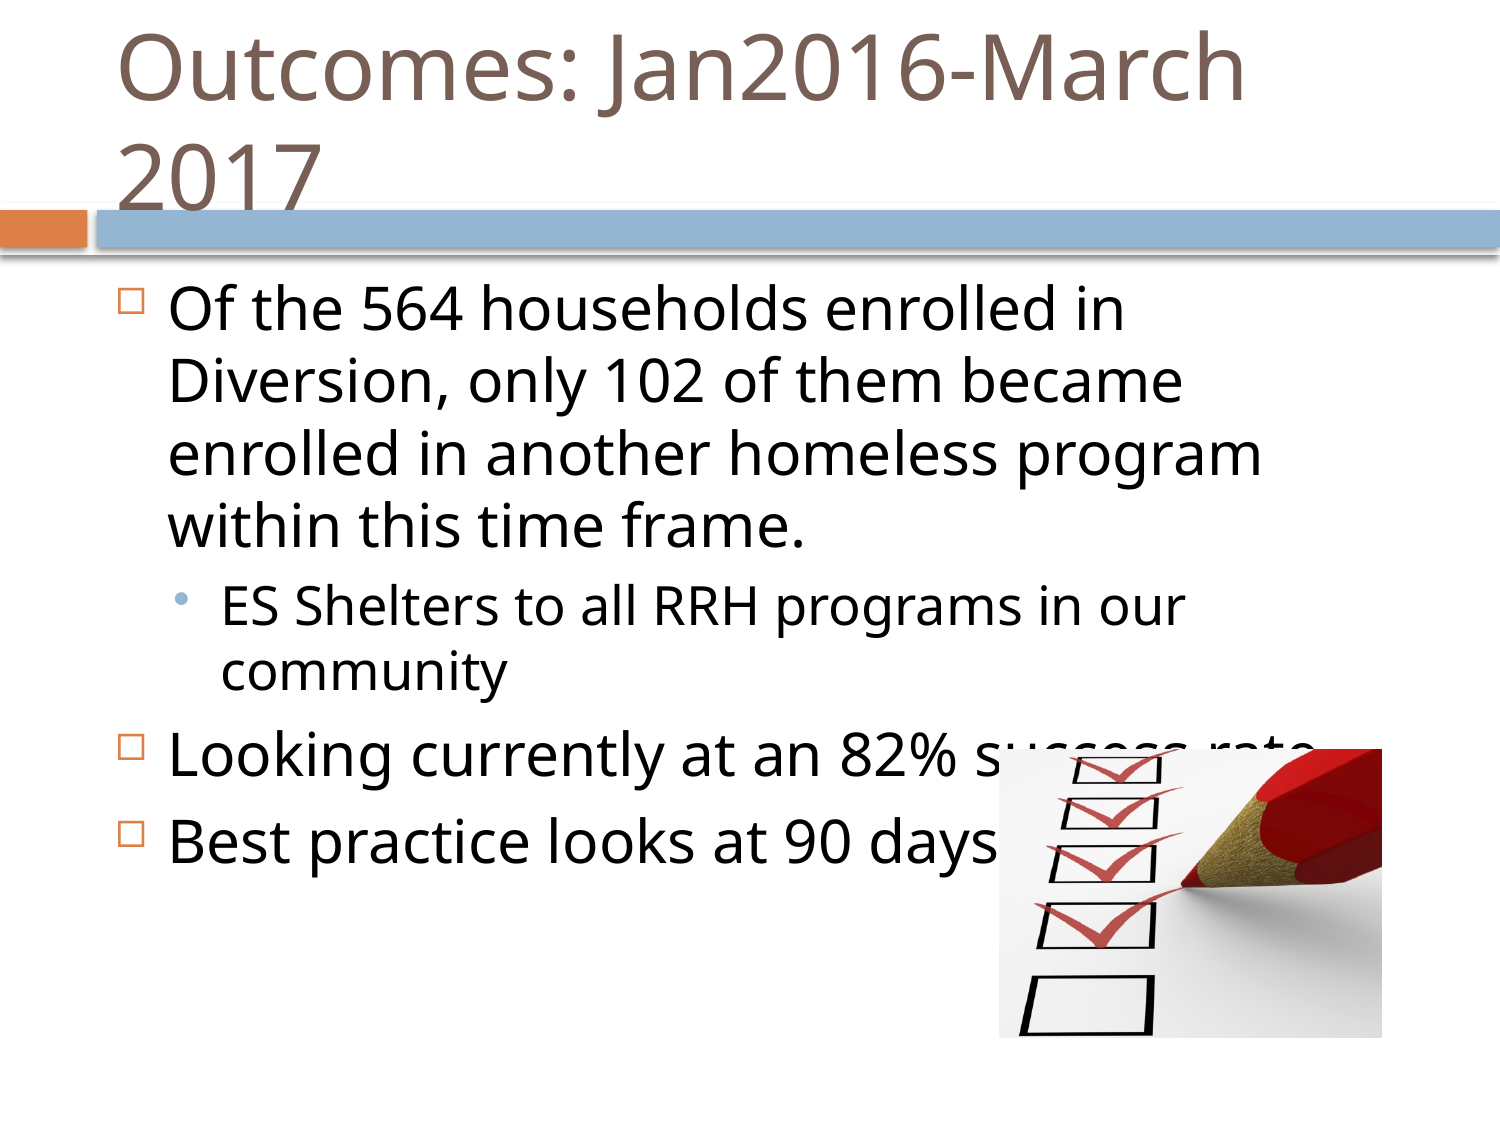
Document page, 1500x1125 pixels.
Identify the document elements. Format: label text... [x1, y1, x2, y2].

title Outcomes: Jan2016-March 2017 [100, 37, 1438, 200]
list Of the 564 households enrolled in Diversion, only 102 of them became enrolled in another homeless program within this time frame. ES Shelters to all RRH programs in our community Looking currently at an 82% success rate Best practice looks at 90 days [100, 262, 1438, 1000]
picture [998, 749, 1382, 1038]
